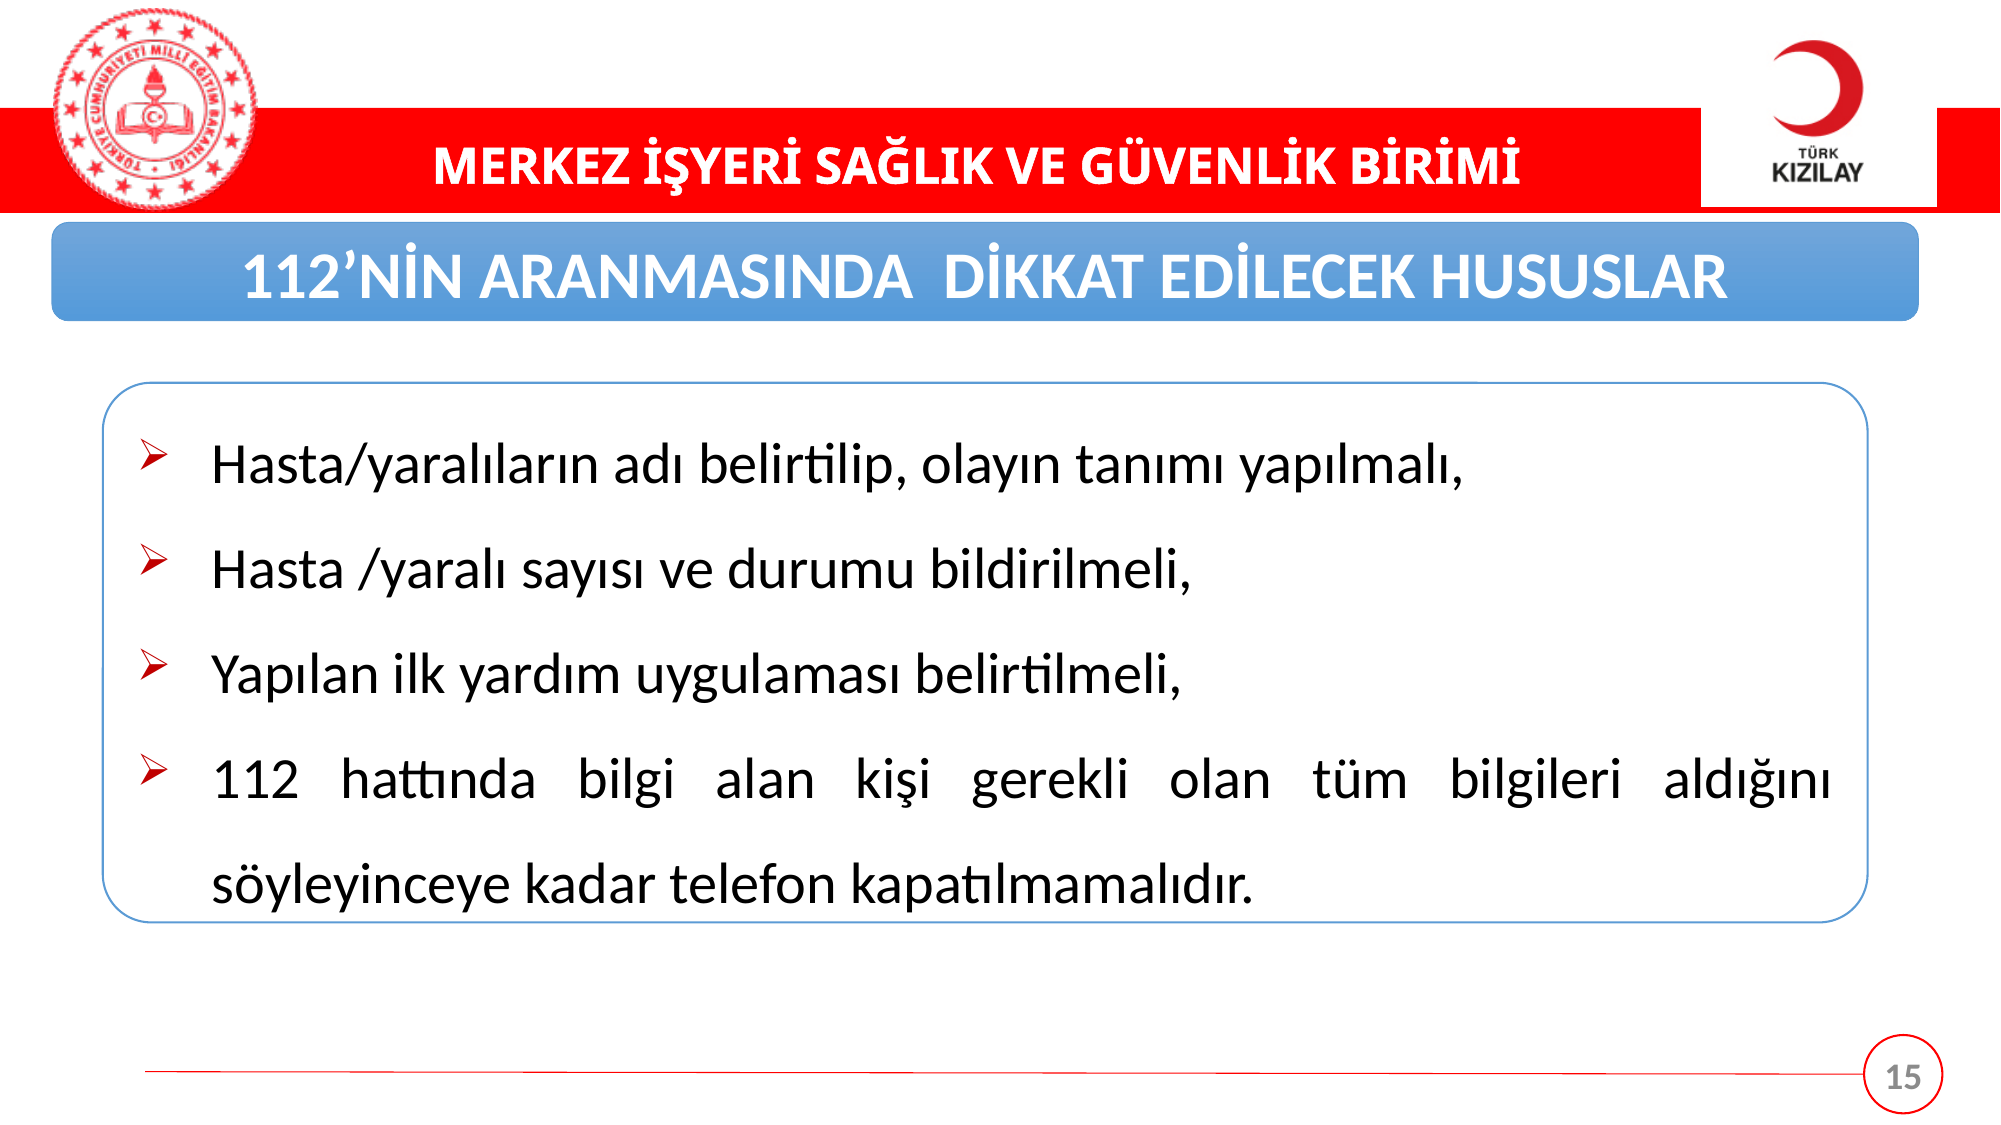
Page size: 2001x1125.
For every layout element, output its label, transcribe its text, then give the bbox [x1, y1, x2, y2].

slide_number 15 [1864, 1035, 1943, 1114]
text_box 112’NİN ARANMASINDA DİKKAT EDİLECEK HUSUSLAR [51, 221, 1919, 322]
text_box Hasta/yaralıların adı belirtilip, olayın tanımı yapılmalı, Hasta /yaralı sayısı ve durumu bildirilmeli, Yapılan ilk yardım uygulaması belirtilmeli, 112 hattında bilgi alan kişi gerekli olan tüm bilgileri aldığını söyleyinceye kadar telefon kapatılmamalıdır. [101, 381, 1869, 924]
picture [1701, 13, 1937, 207]
picture [53, 8, 258, 212]
